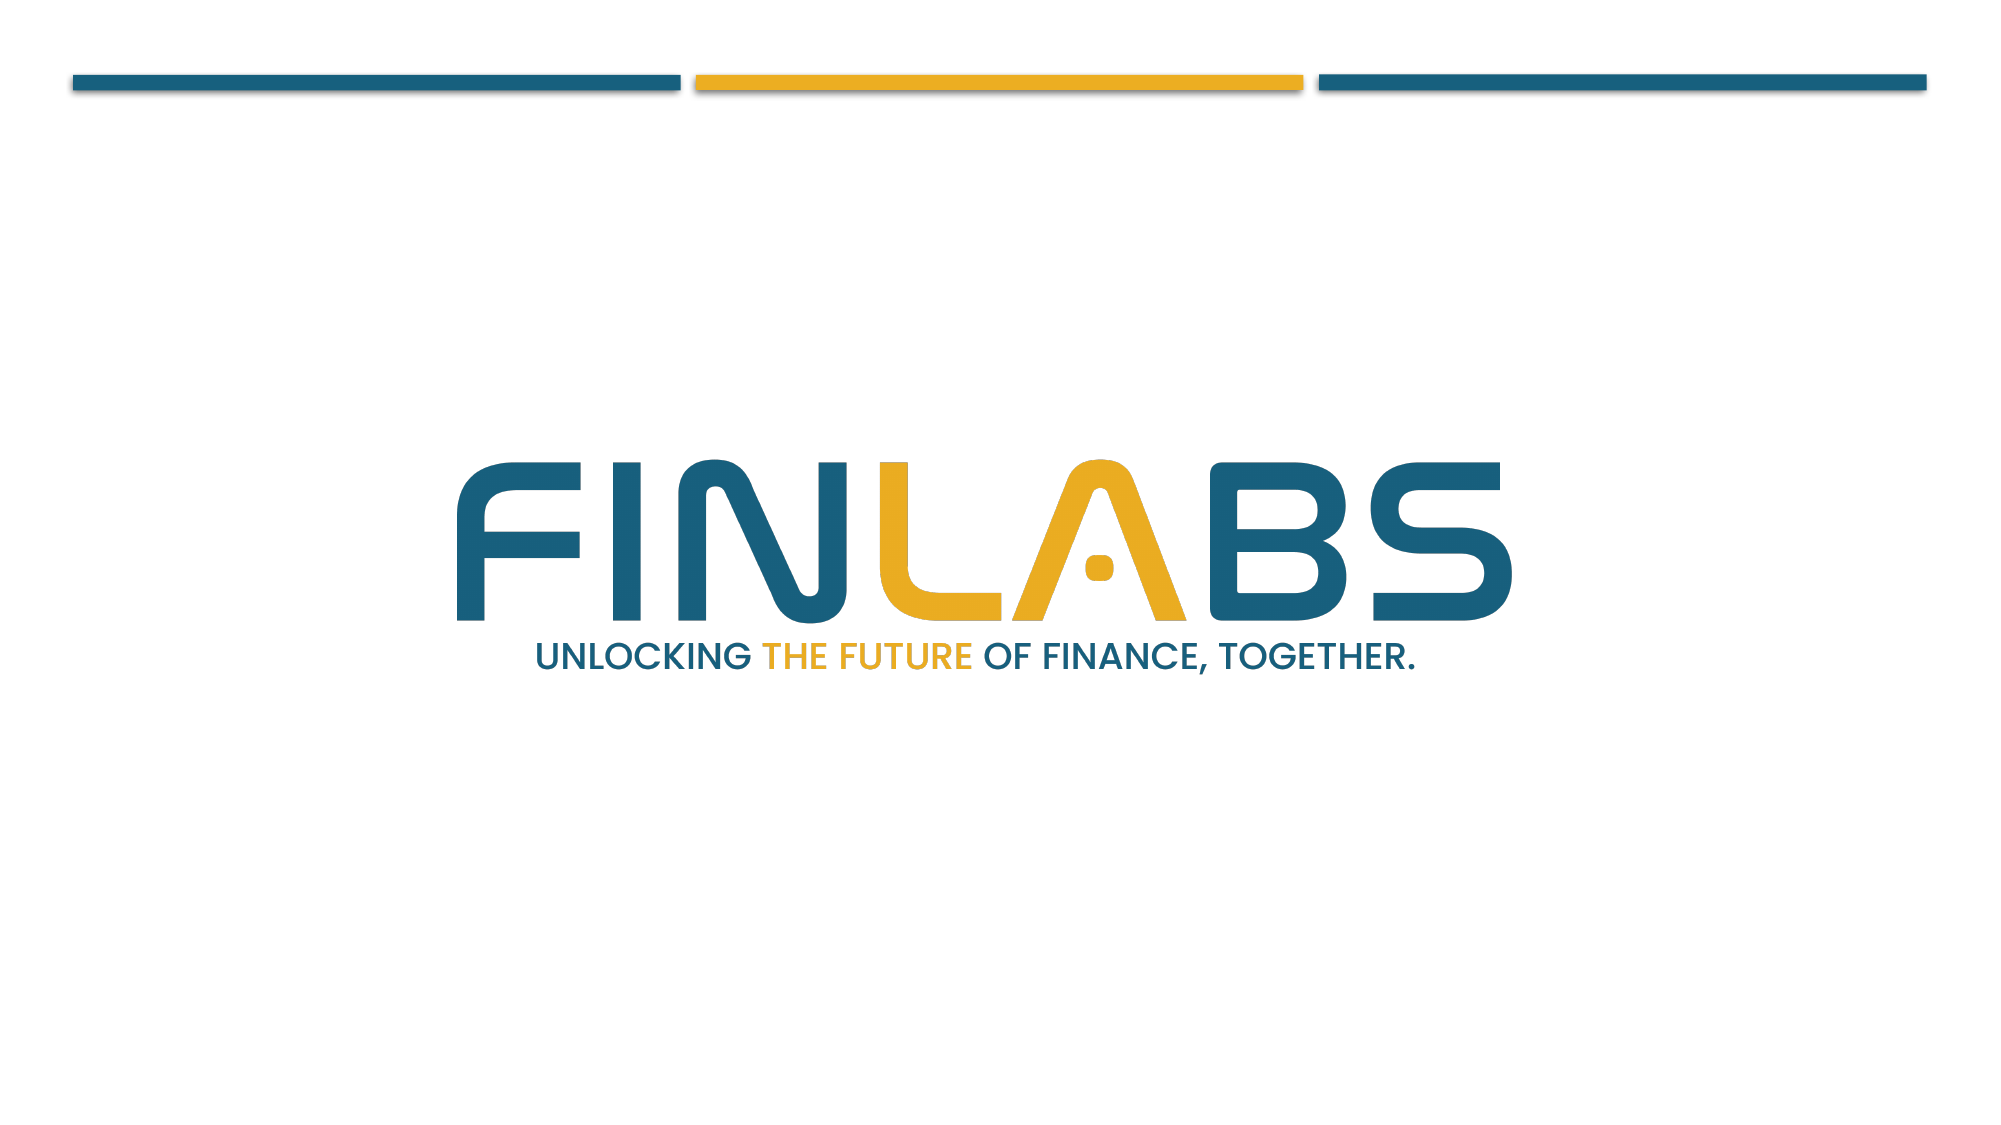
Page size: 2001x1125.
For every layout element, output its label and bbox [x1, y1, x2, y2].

picture [361, 329, 1638, 796]
